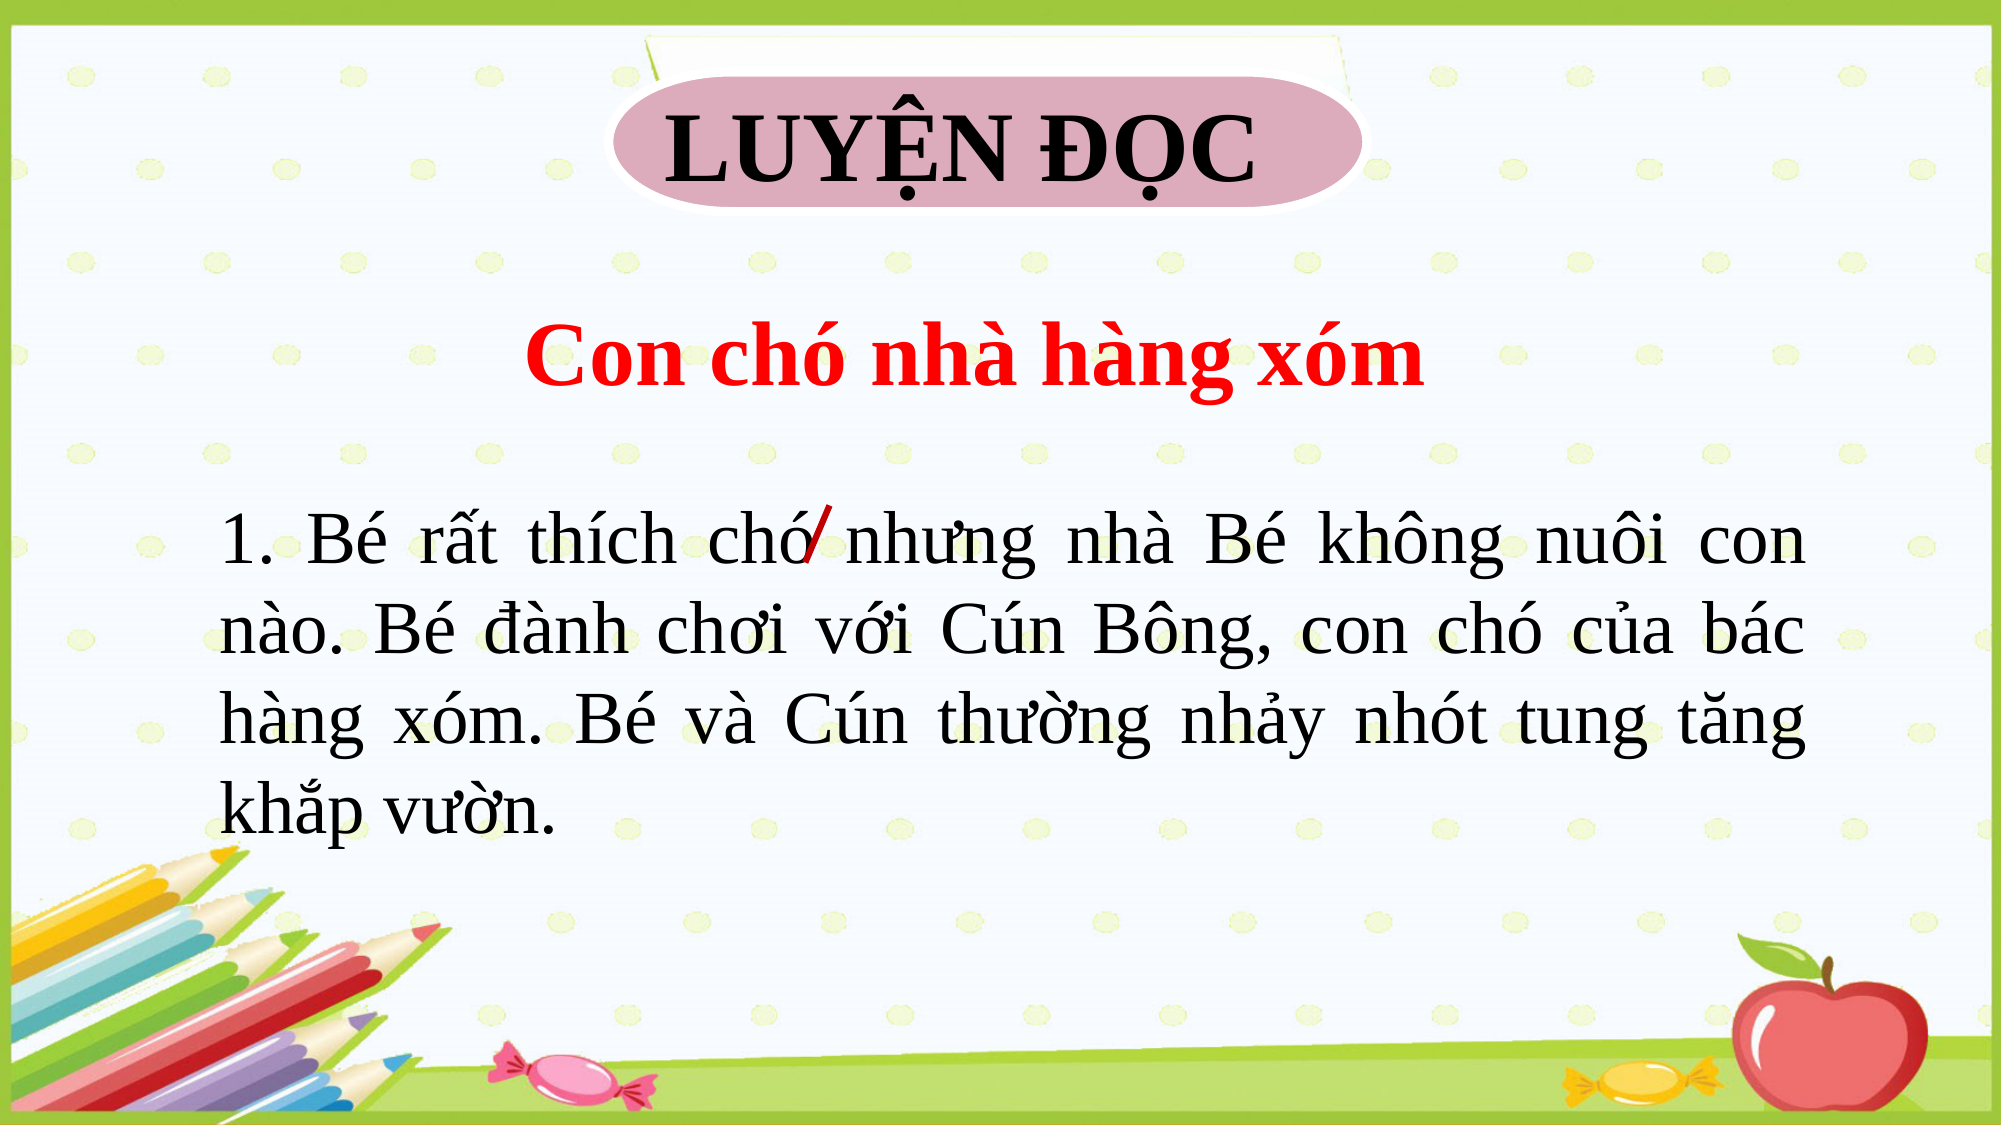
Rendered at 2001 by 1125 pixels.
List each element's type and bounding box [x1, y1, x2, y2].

text_box [805, 505, 830, 563]
picture [0, 0, 2001, 1125]
